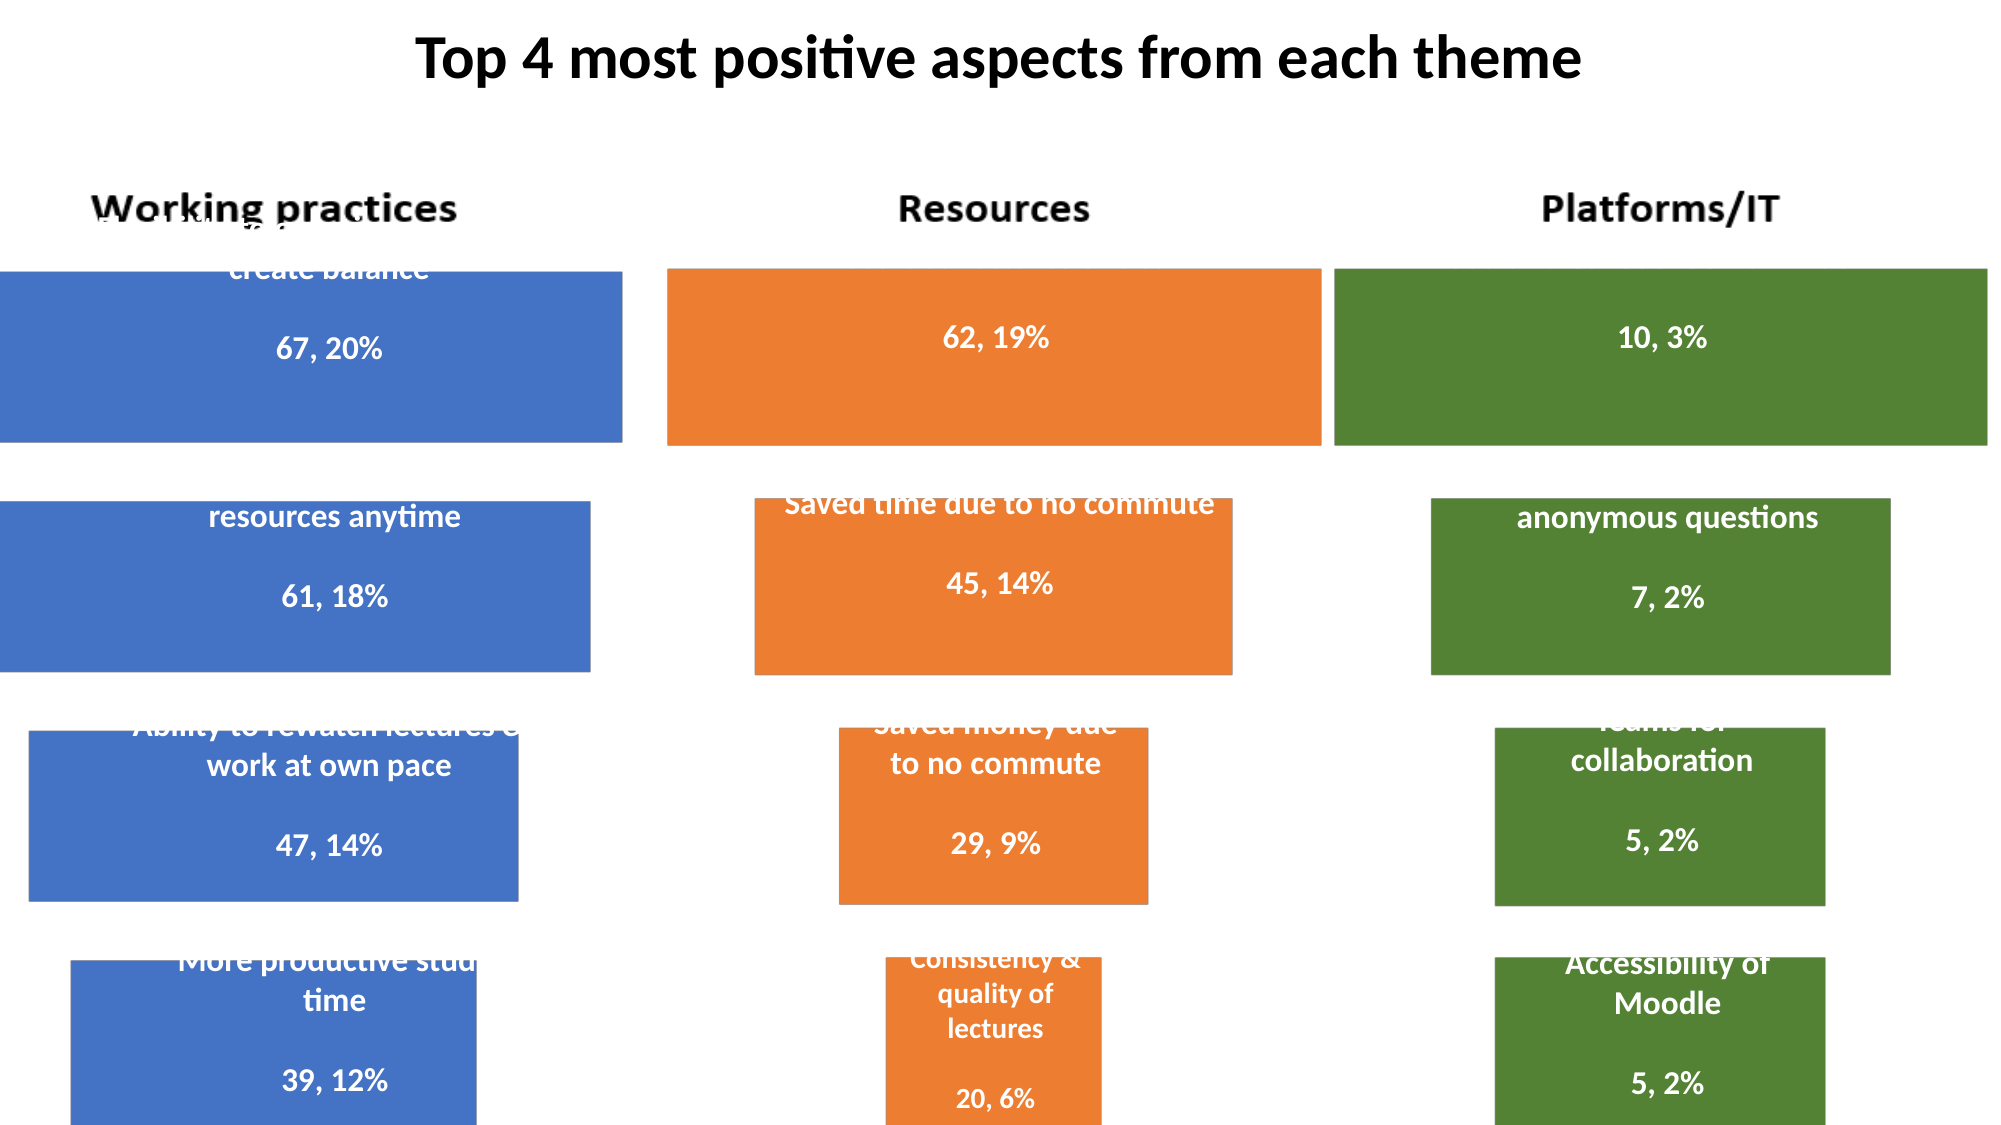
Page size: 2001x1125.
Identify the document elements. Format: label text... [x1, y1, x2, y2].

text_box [657, 88, 1324, 1125]
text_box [1324, 88, 2000, 1125]
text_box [0, 88, 657, 1125]
text_box Top 4 most positive aspects from each theme [400, 9, 1600, 88]
